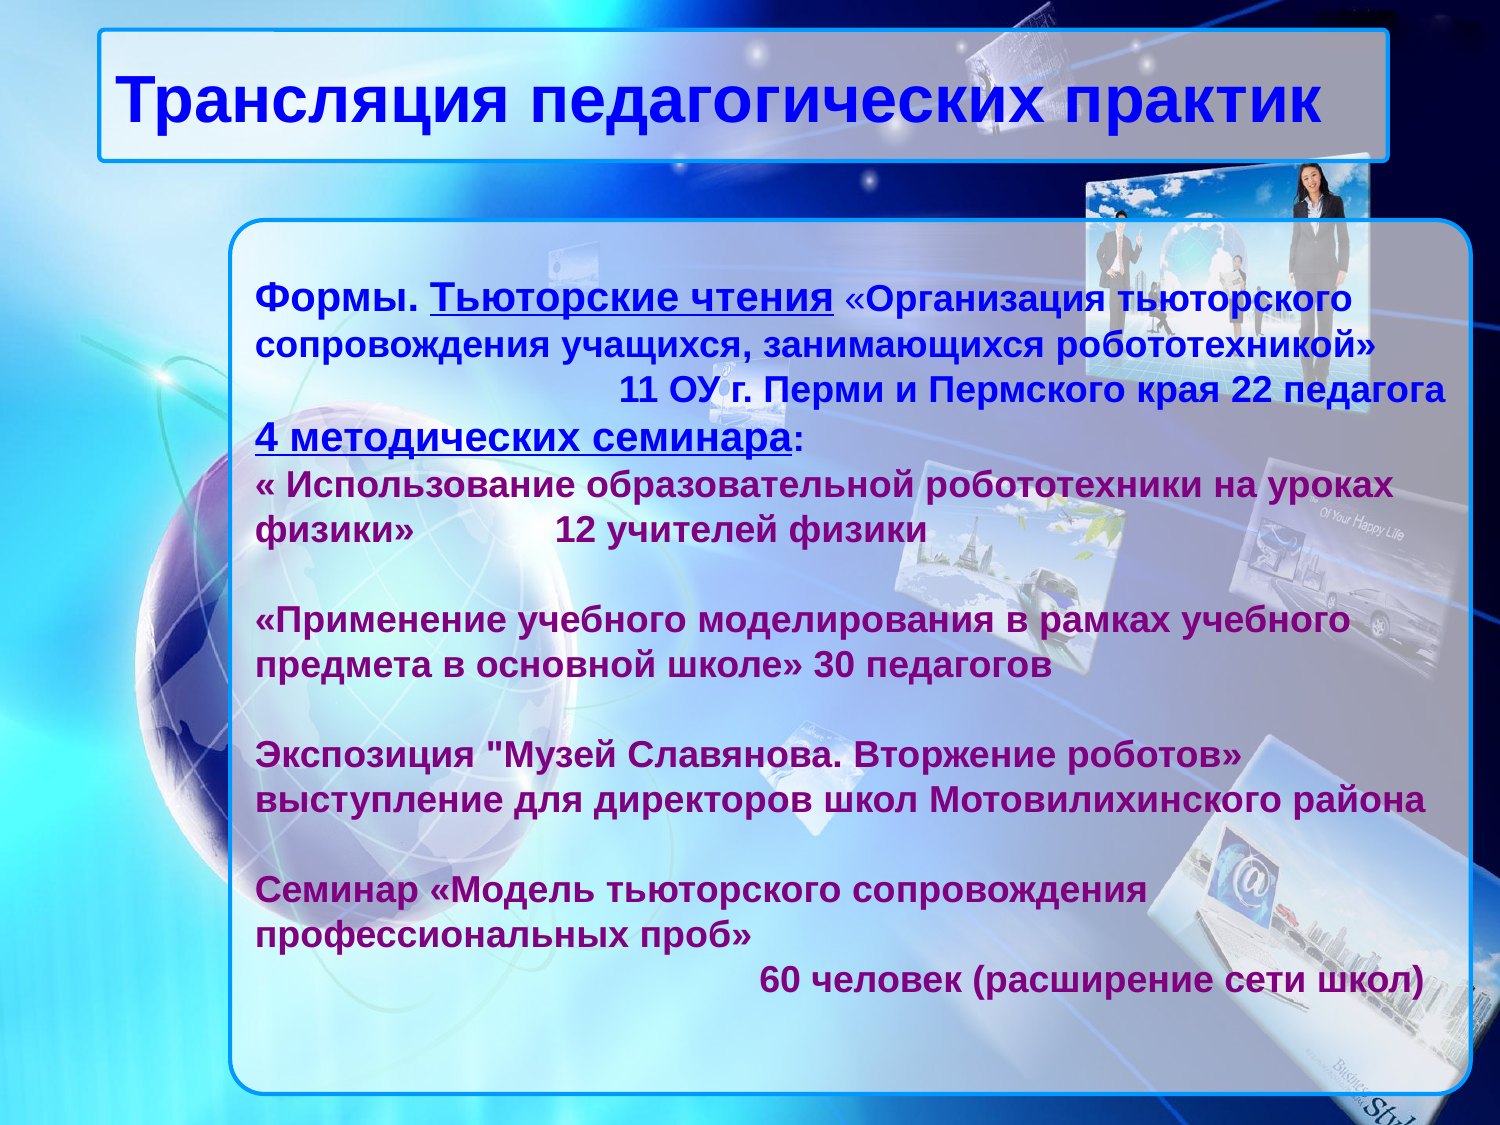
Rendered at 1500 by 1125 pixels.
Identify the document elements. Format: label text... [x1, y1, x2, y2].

picture [0, 0, 1500, 1125]
text_box Формы. Тьюторские чтения «Организация тьюторского сопровождения учащихся, занимающихся робототехникой» 11 ОУ г. Перми и Пермского края 22 педагога 4 методических семинара: « Использование образовательной робототехники на уроках физики» 12 учителей физики «Применение учебного моделирования в рамках учебного предмета в основной школе» 30 педагогов Экспозиция "Музей Славянова. Вторжение роботов» выступление для директоров школ Мотовилихинского района Семинар «Модель тьюторского сопровождения профессиональных проб» 60 человек (расширение сети школ) [230, 220, 1471, 1094]
text_box Трансляция педагогических практик [99, 29, 1388, 161]
